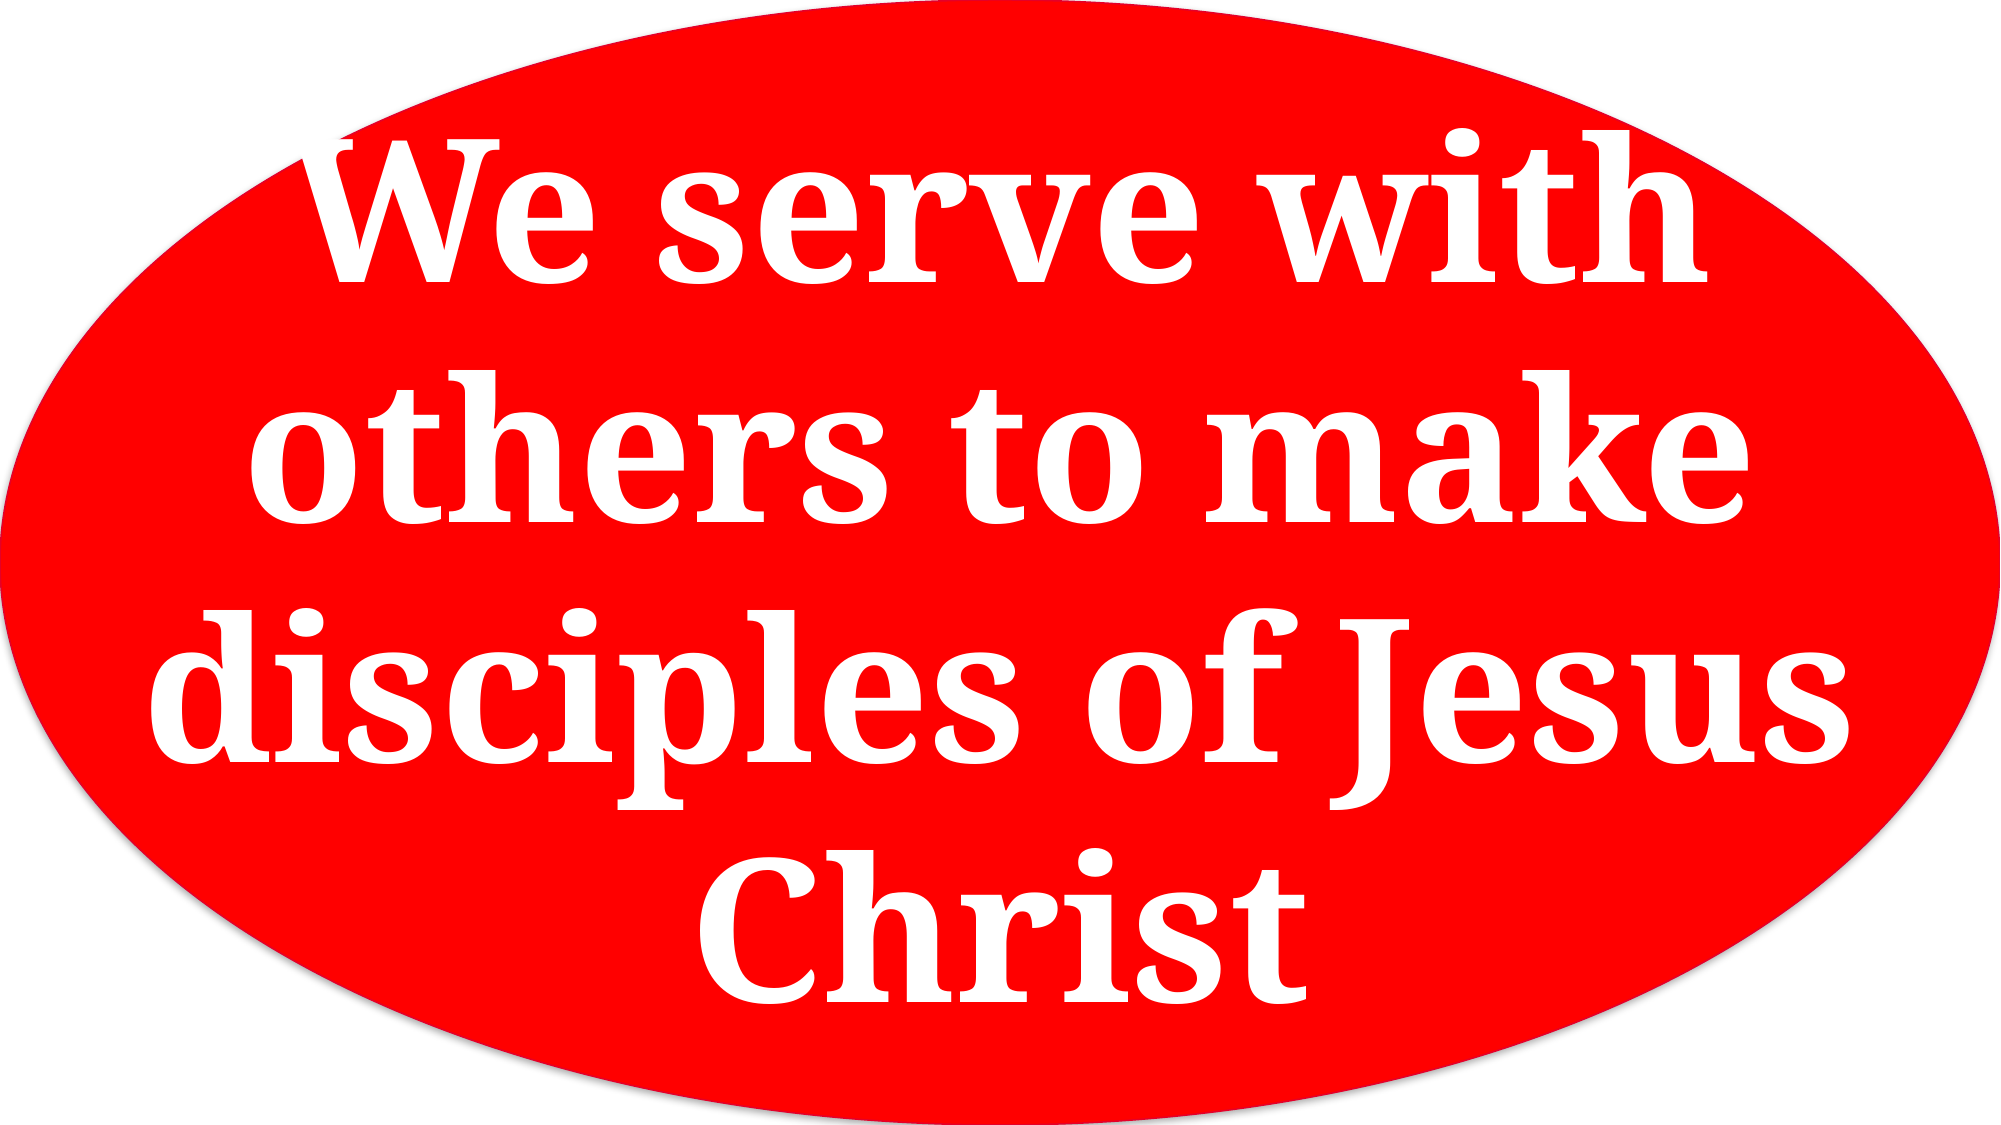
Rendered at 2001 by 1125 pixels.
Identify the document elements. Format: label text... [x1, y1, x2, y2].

list We serve with others to make disciples of Jesus Christ [99, 0, 1900, 1125]
text_box [0, 317, 99, 808]
text_box [1900, 316, 2000, 809]
